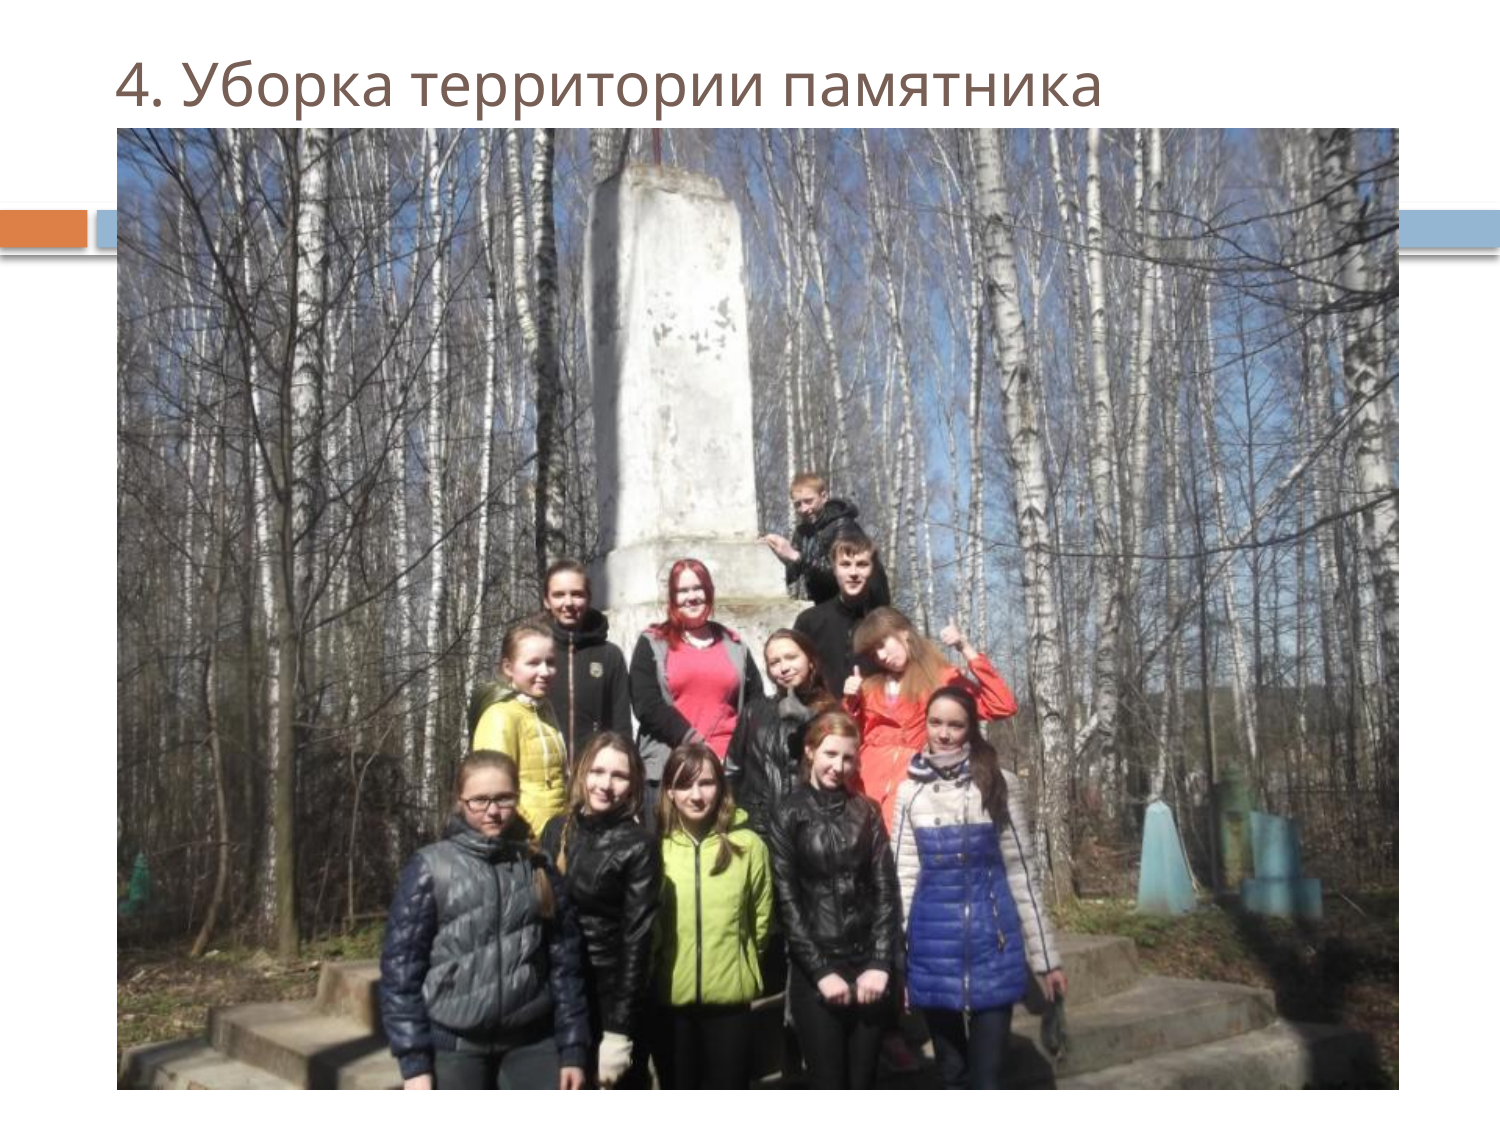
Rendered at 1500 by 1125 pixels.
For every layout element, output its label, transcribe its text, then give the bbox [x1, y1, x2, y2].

picture [116, 128, 1399, 1091]
title 4. Уборка территории памятника [100, 37, 1438, 200]
